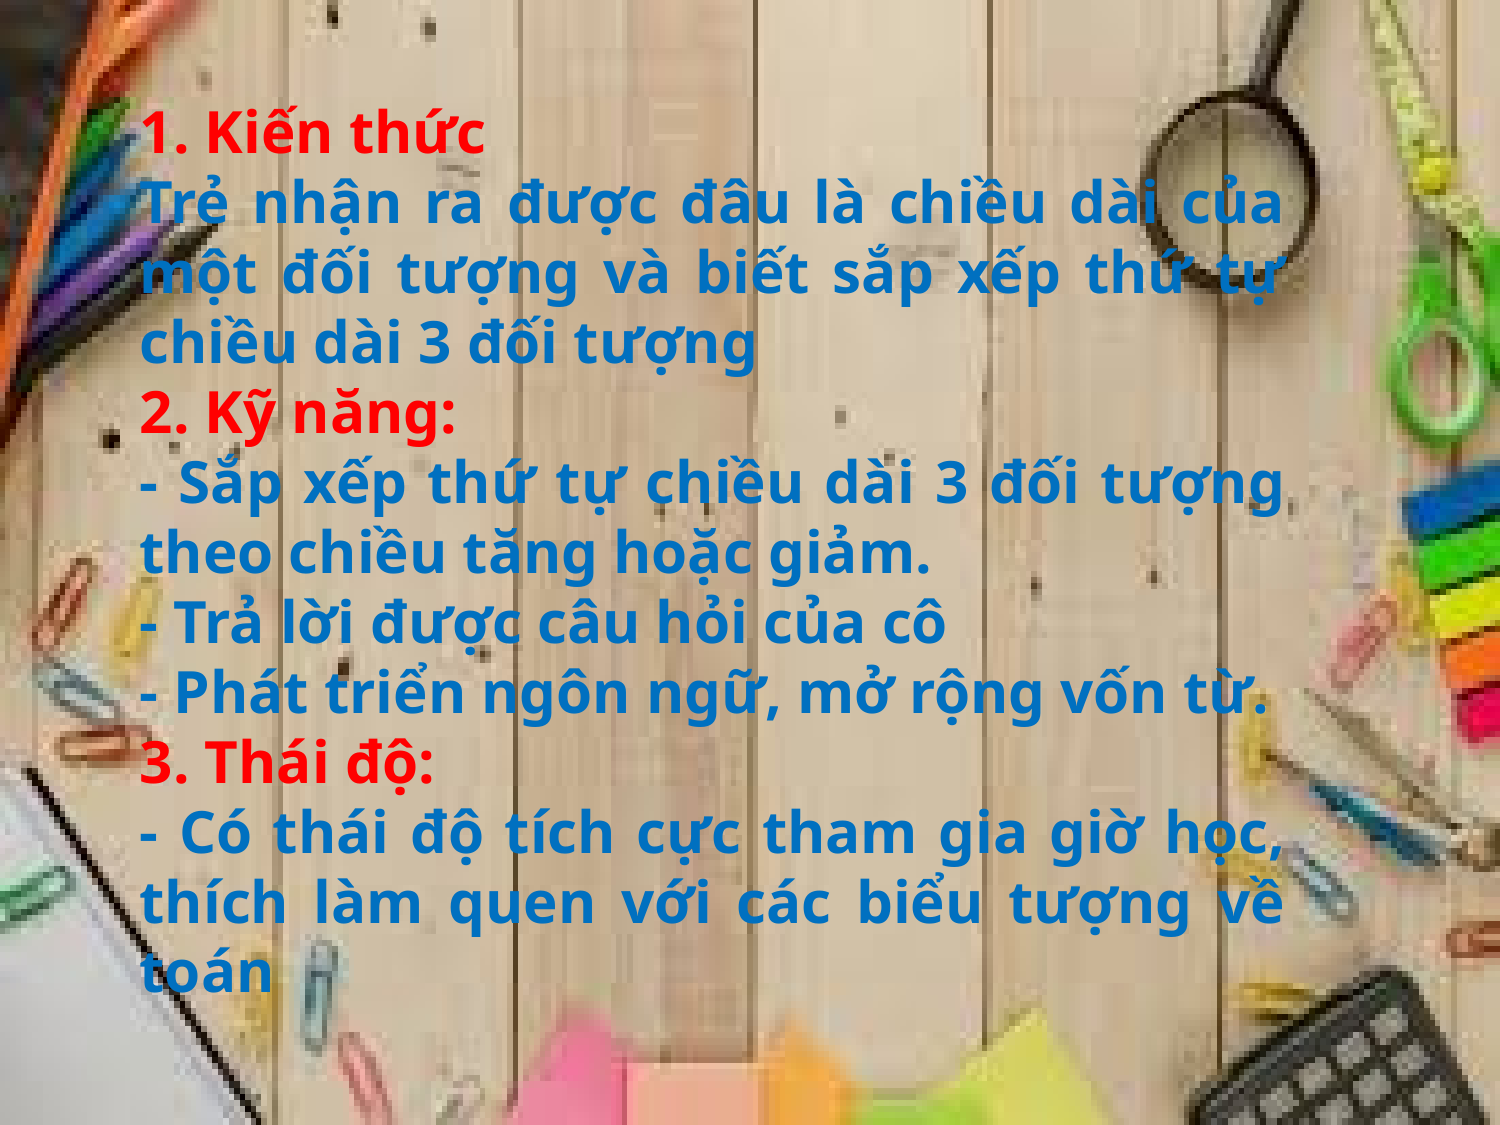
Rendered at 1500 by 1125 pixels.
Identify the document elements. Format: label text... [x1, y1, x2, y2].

picture [0, 0, 1500, 1125]
text_box 1. Kiến thức Trẻ nhận ra được đâu là chiều dài của một đối tượng và biết sắp xếp thứ tự chiều dài 3 đối tượng 2. Kỹ năng: - Sắp xếp thứ tự chiều dài 3 đối tượng theo chiều tăng hoặc giảm. - Trả lời được câu hỏi của cô - Phát triển ngôn ngữ, mở rộng vốn từ. 3. Thái độ: - Có thái độ tích cực tham gia giờ học, thích làm quen với các biểu tượng về toán [125, 87, 1300, 1012]
